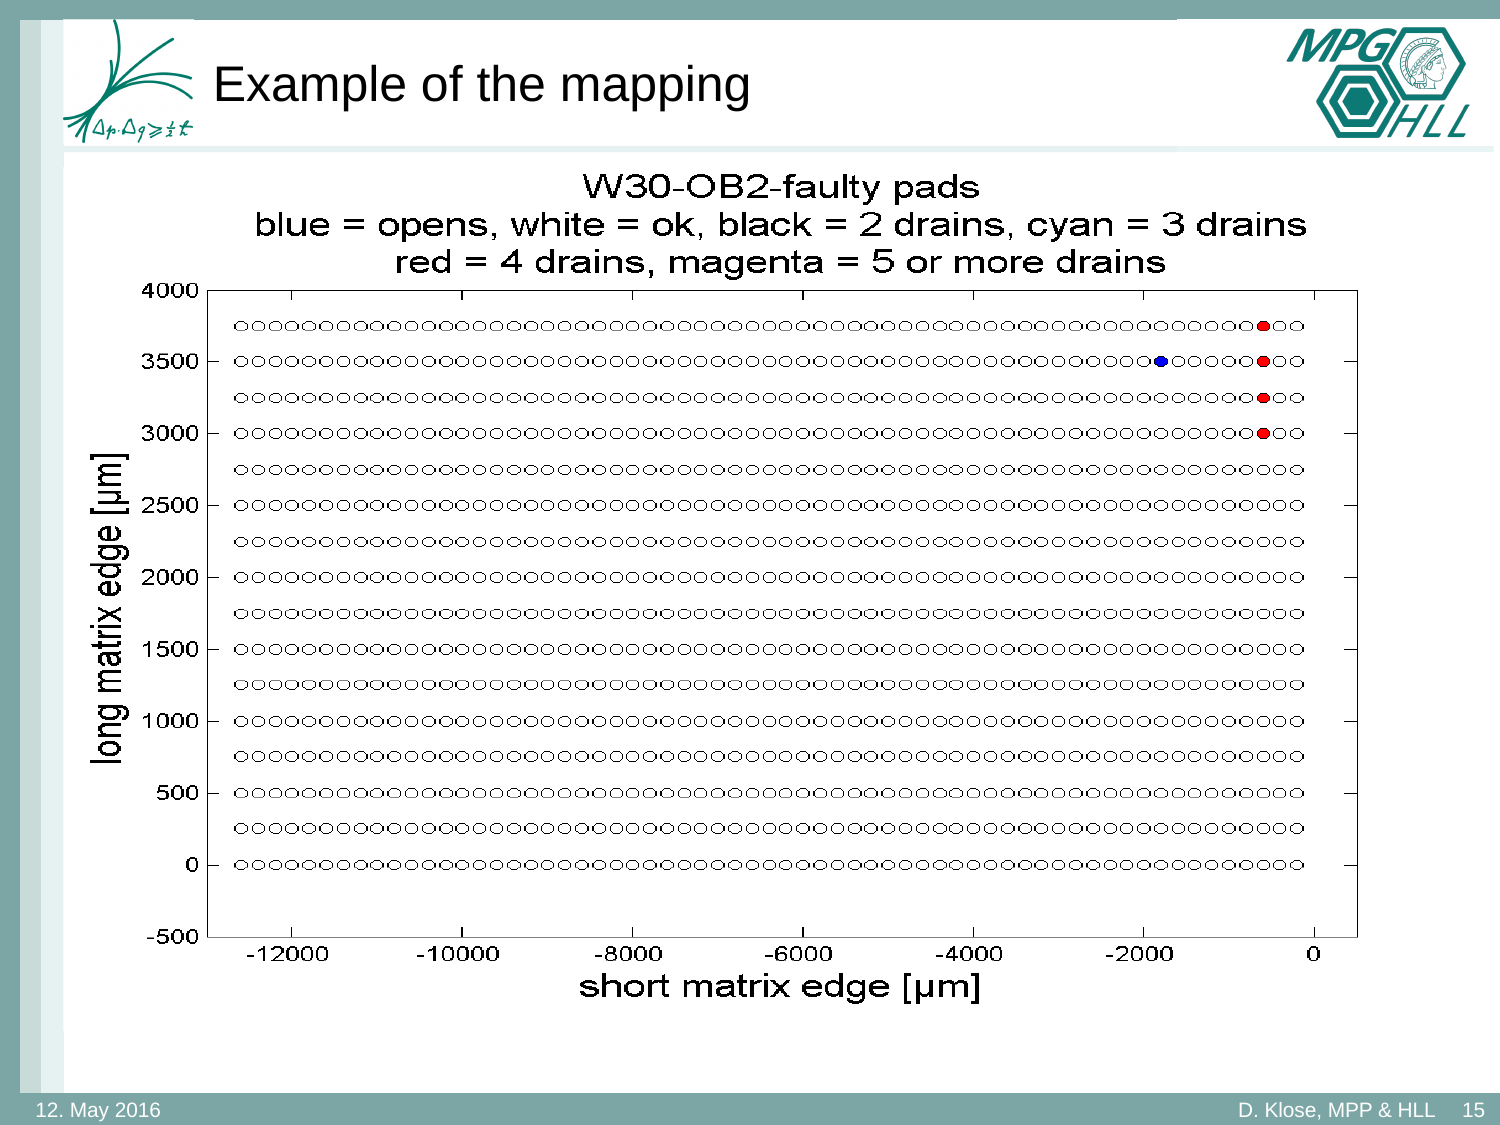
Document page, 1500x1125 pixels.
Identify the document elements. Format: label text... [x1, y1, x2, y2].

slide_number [35, 1093, 598, 1125]
slide_number 15 [1349, 1088, 1500, 1125]
picture [62, 19, 194, 145]
title Example of the mapping [199, 31, 1171, 131]
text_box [1176, 19, 1500, 169]
footer D. Klose, MPP & HLL [598, 1093, 1349, 1125]
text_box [62, 167, 1498, 1031]
